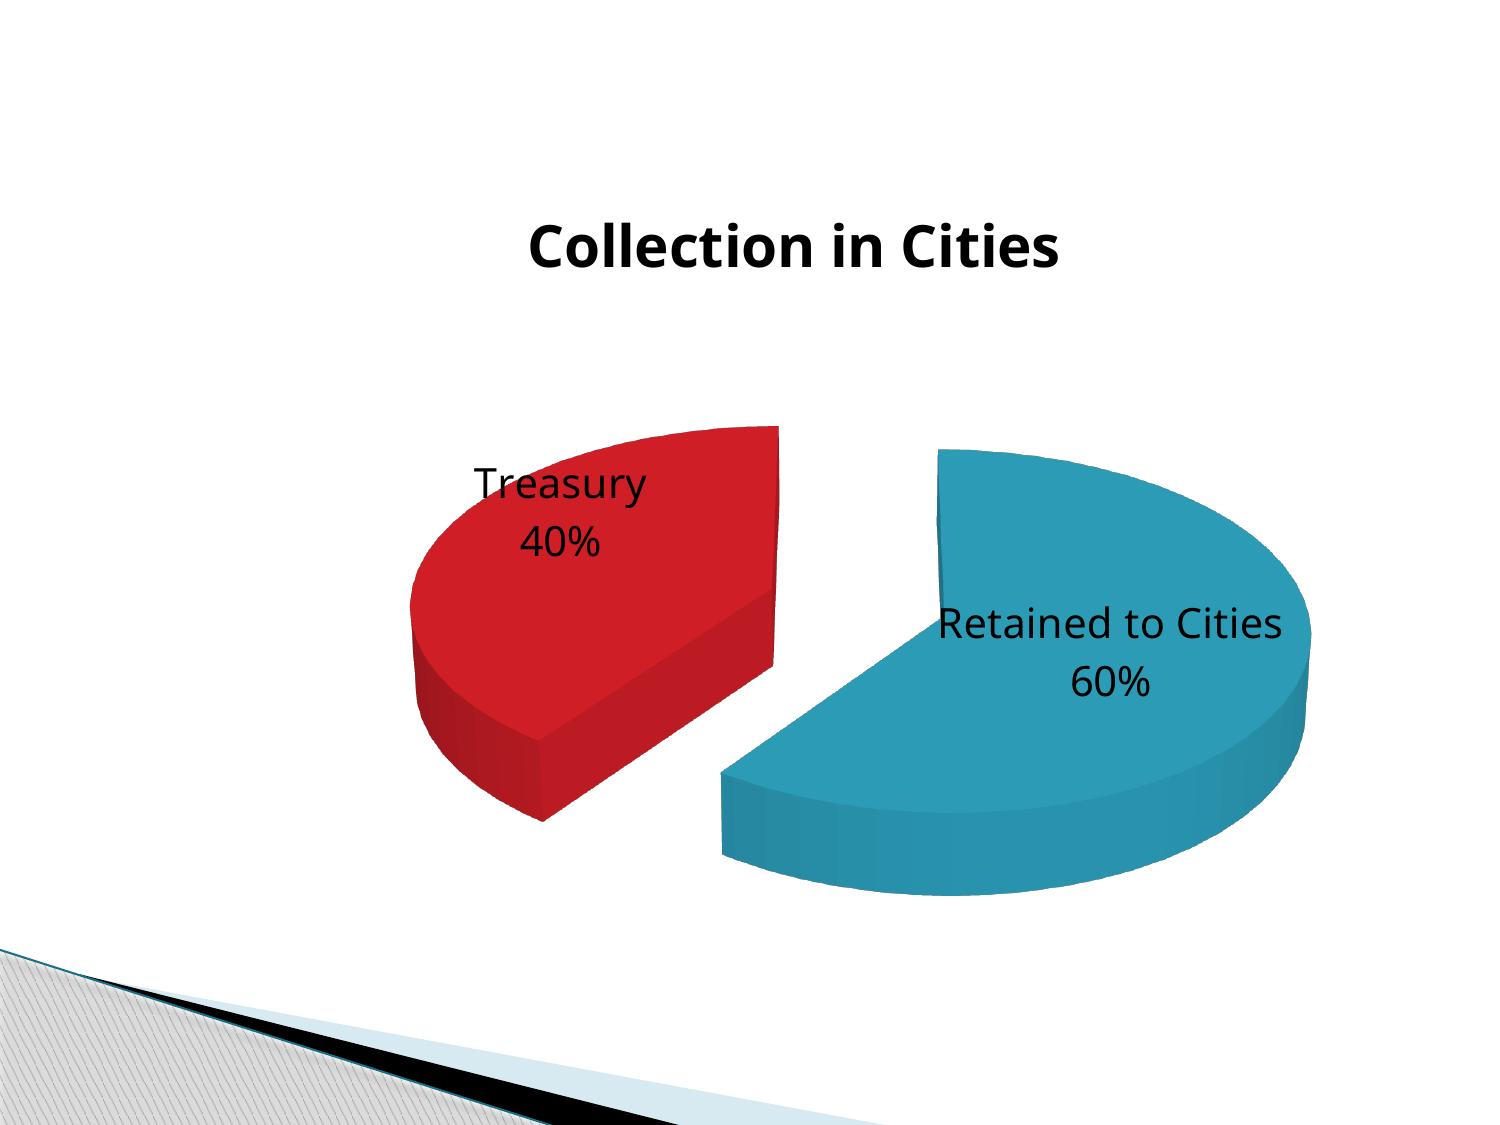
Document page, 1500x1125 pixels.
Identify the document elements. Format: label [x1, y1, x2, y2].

chart [199, 162, 1388, 988]
